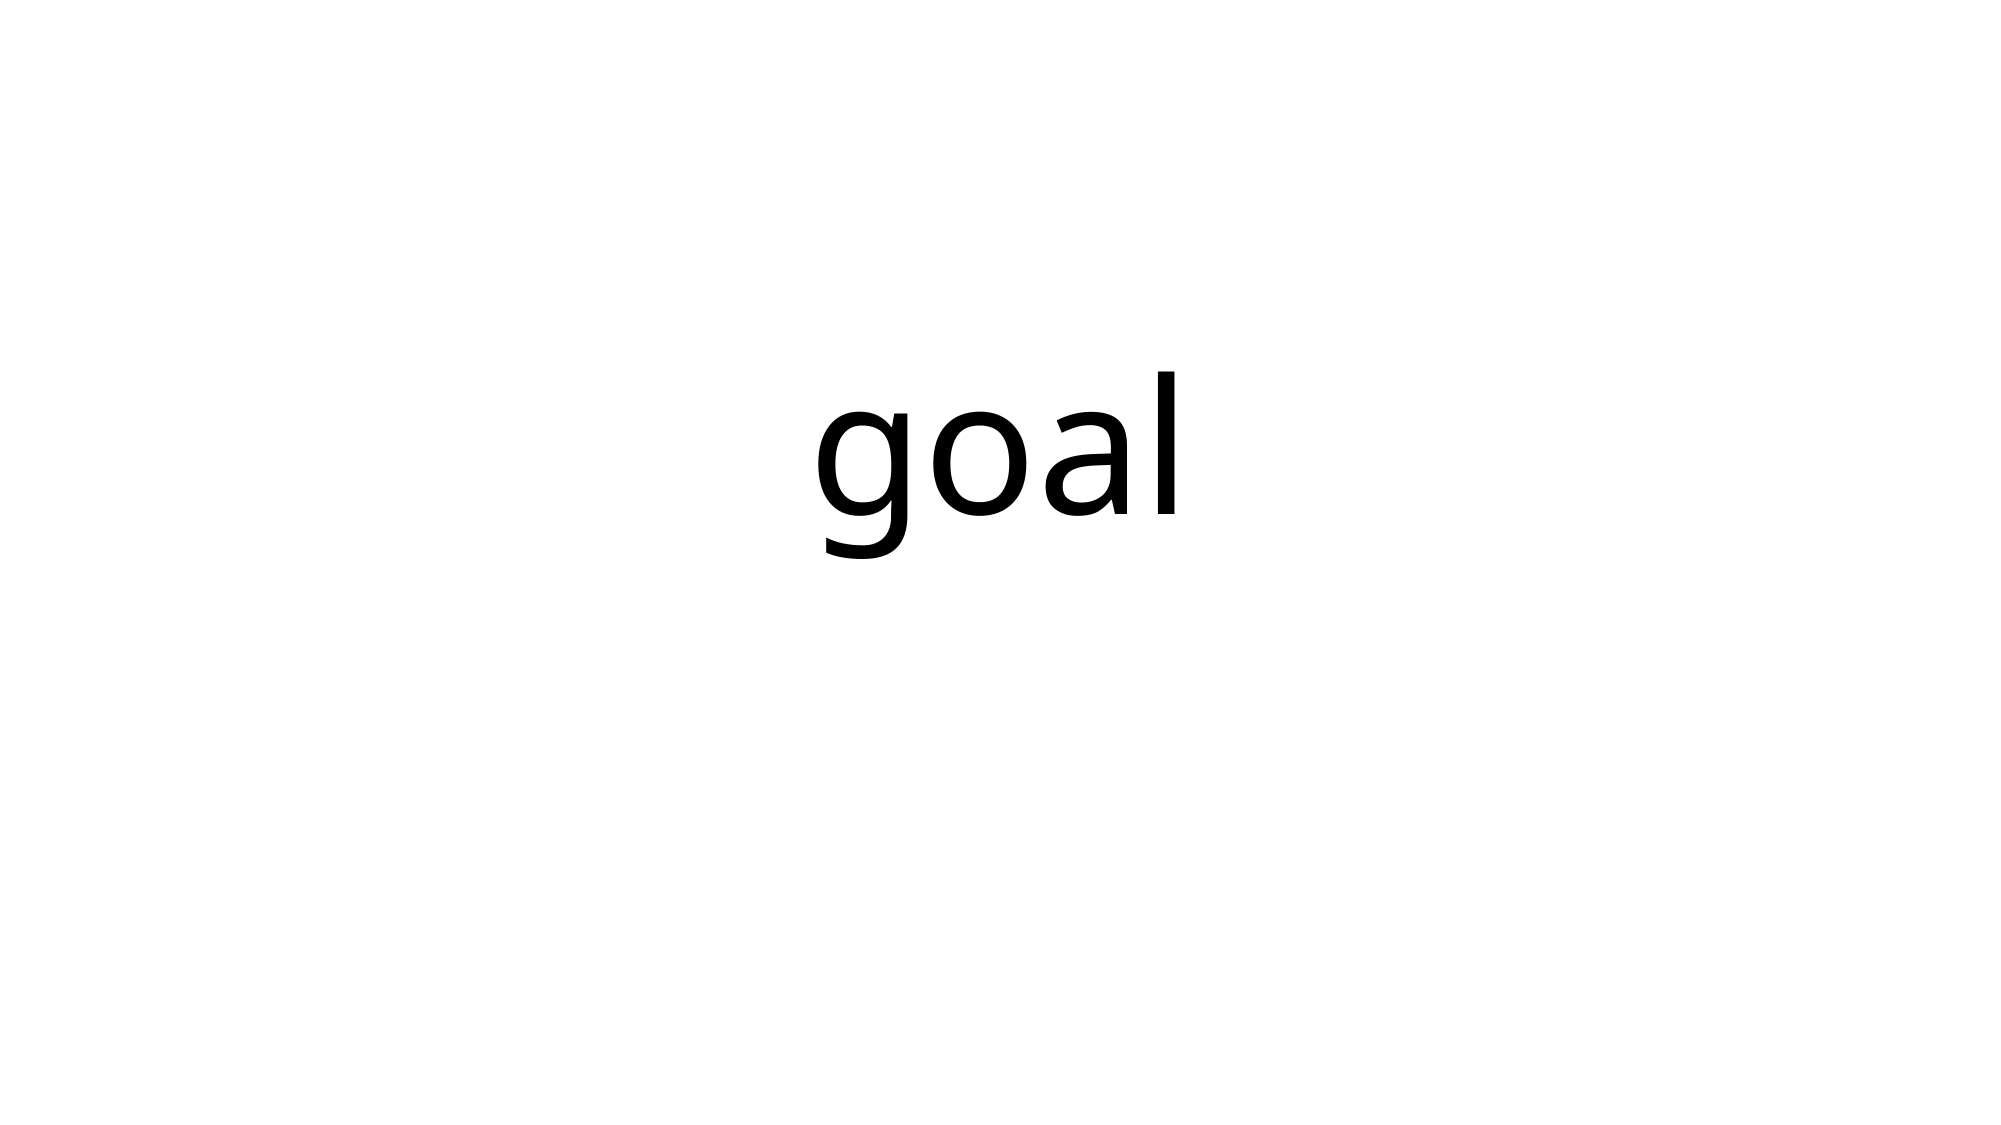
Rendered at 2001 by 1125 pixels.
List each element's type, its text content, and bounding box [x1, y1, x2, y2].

title goal [362, 375, 1638, 563]
